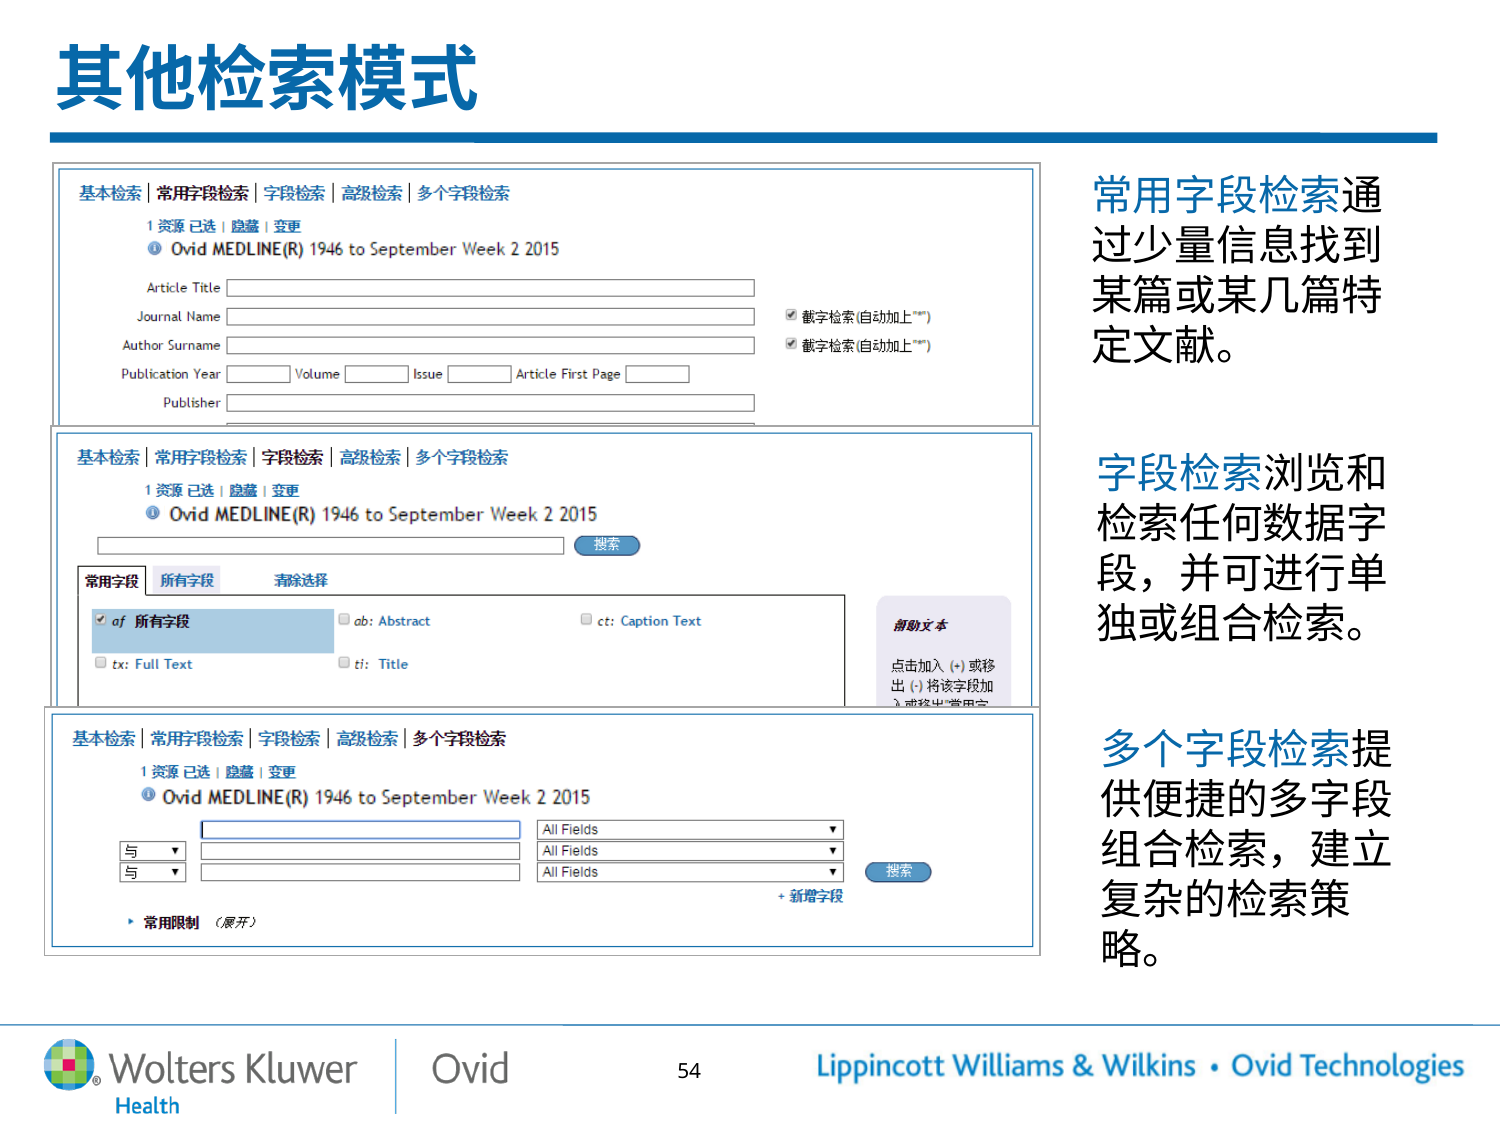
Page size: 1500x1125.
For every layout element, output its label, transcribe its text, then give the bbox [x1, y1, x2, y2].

list 常用字段检索通过少量信息找到某篇或某几篇特定文献。 [1060, 161, 1438, 410]
text_box 多个字段检索提供便捷的多字段组合检索，建立复杂的检索策略。 [1070, 715, 1447, 964]
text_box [45, 707, 1040, 956]
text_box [51, 426, 1040, 707]
picture [804, 1049, 1500, 1092]
text_box 字段检索浏览和检索任何数据字段，并可进行单独或组合检索。 [1066, 439, 1443, 688]
picture [38, 1037, 513, 1114]
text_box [53, 163, 1040, 426]
title 其他检索模式 [24, 0, 1444, 154]
